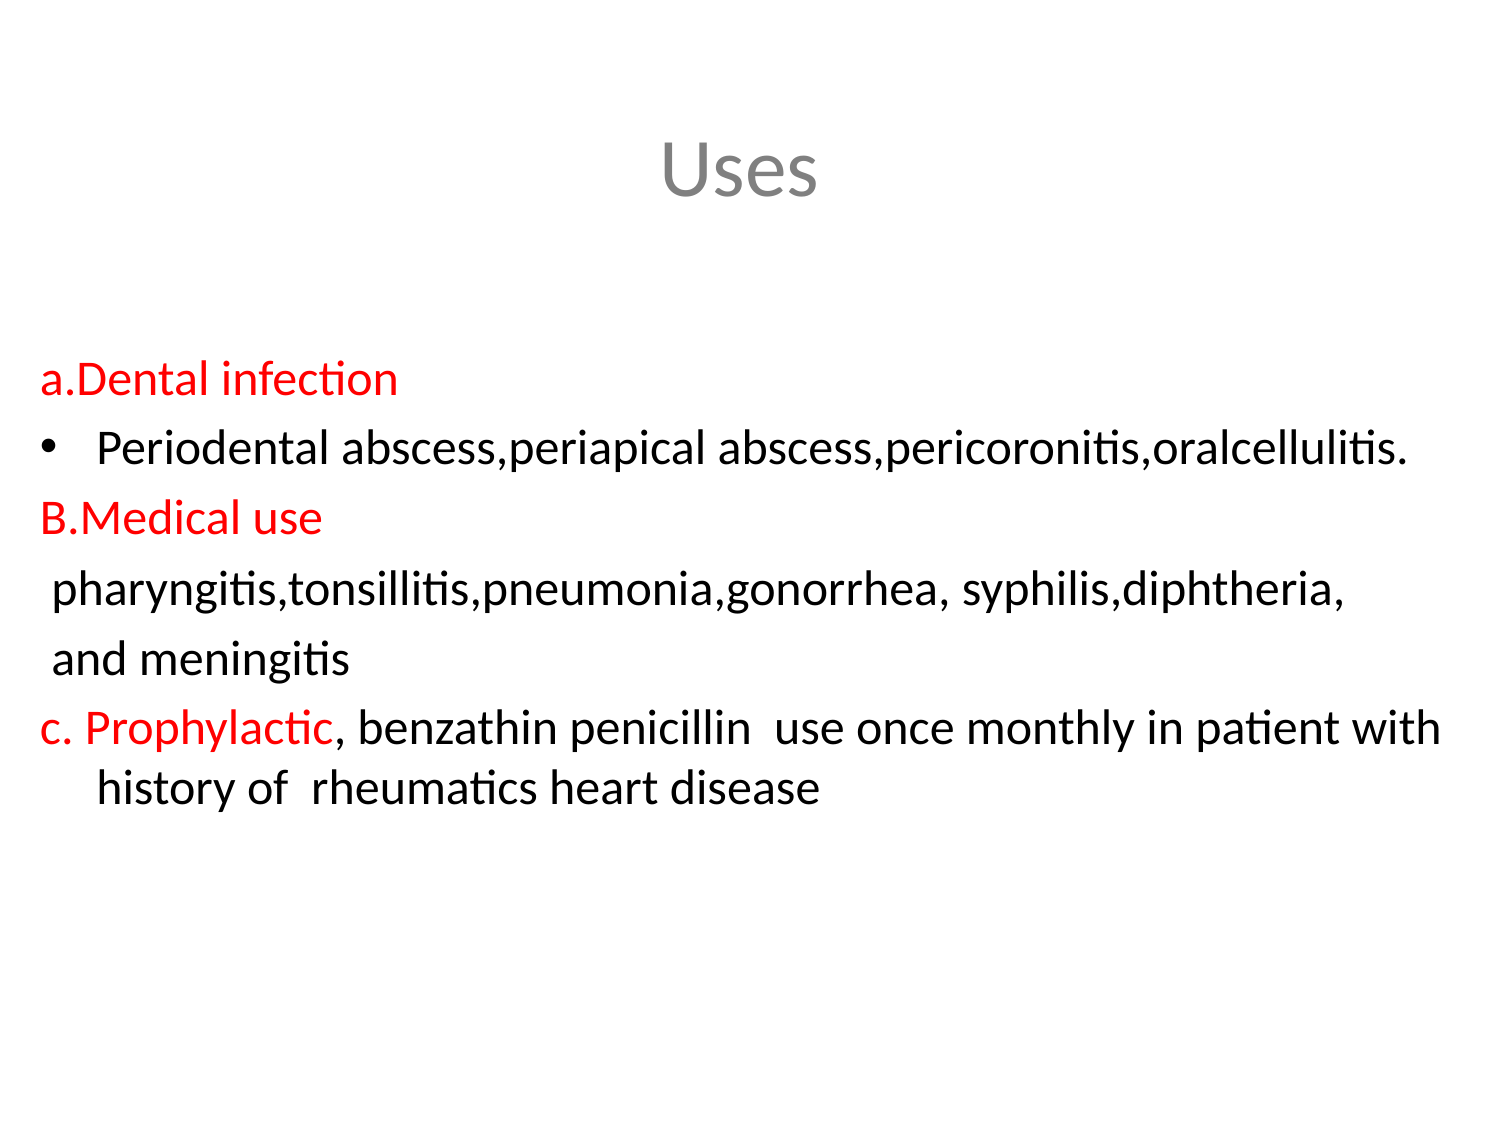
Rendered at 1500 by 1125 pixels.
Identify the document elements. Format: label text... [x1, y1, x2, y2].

list a.Dental infection Periodental abscess,periapical abscess,pericoronitis,oralcellulitis. B.Medical use pharyngitis,tonsillitis,pneumonia,gonorrhea, syphilis,diphtheria, and meningitis c. Prophylactic, benzathin penicillin use once monthly in patient with history of rheumatics heart disease [24, 337, 1500, 1125]
text_box Uses [644, 105, 855, 221]
title [128, 105, 1404, 293]
